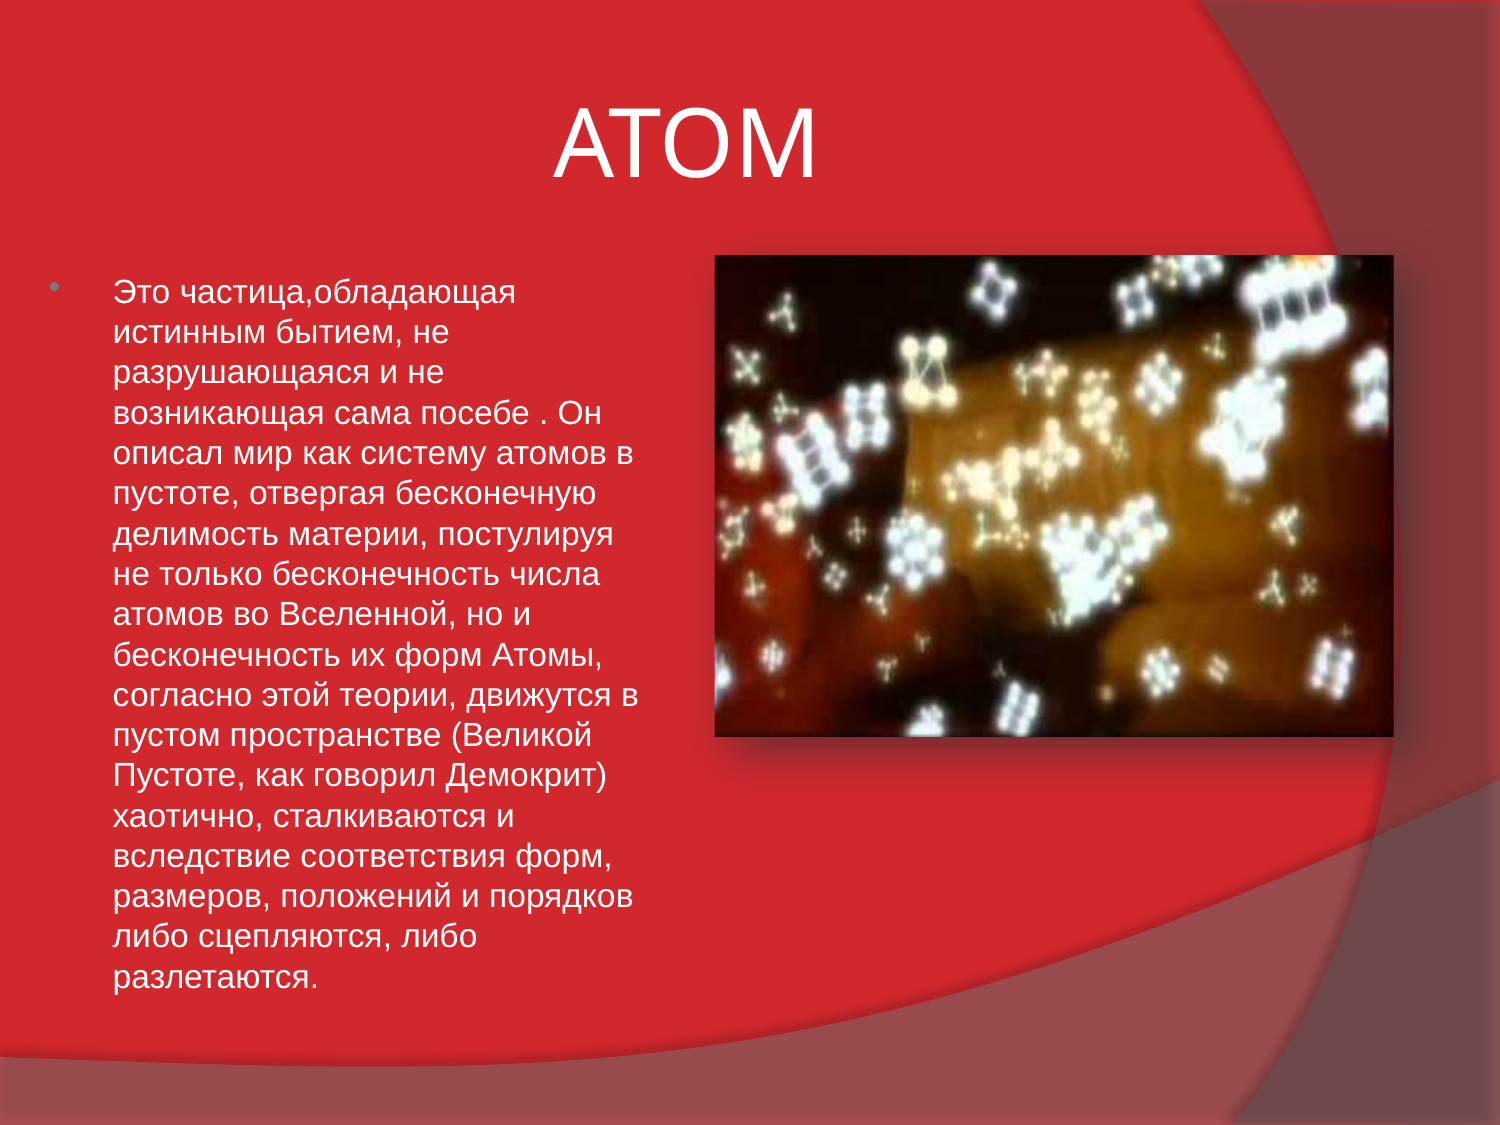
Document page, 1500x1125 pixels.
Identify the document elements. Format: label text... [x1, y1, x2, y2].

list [714, 255, 1394, 737]
list Это частица,обладающая истинным бытием, не разрушающаяся и не возникающая сама посебе . Он описал мир как систему атомов в пустоте, отвергая бесконечную делимость материи, постулируя не только бесконечность числа атомов во Вселенной, но и бесконечность их форм Атомы, согласно этой теории, движутся в пустом пространстве (Великой Пустоте, как говорил Демокрит) хаотично, сталкиваются и вследствие соответствия форм, размеров, положений и порядков либо сцепляются, либо разлетаются. [29, 262, 675, 1005]
title АТОМ [75, 45, 1300, 233]
